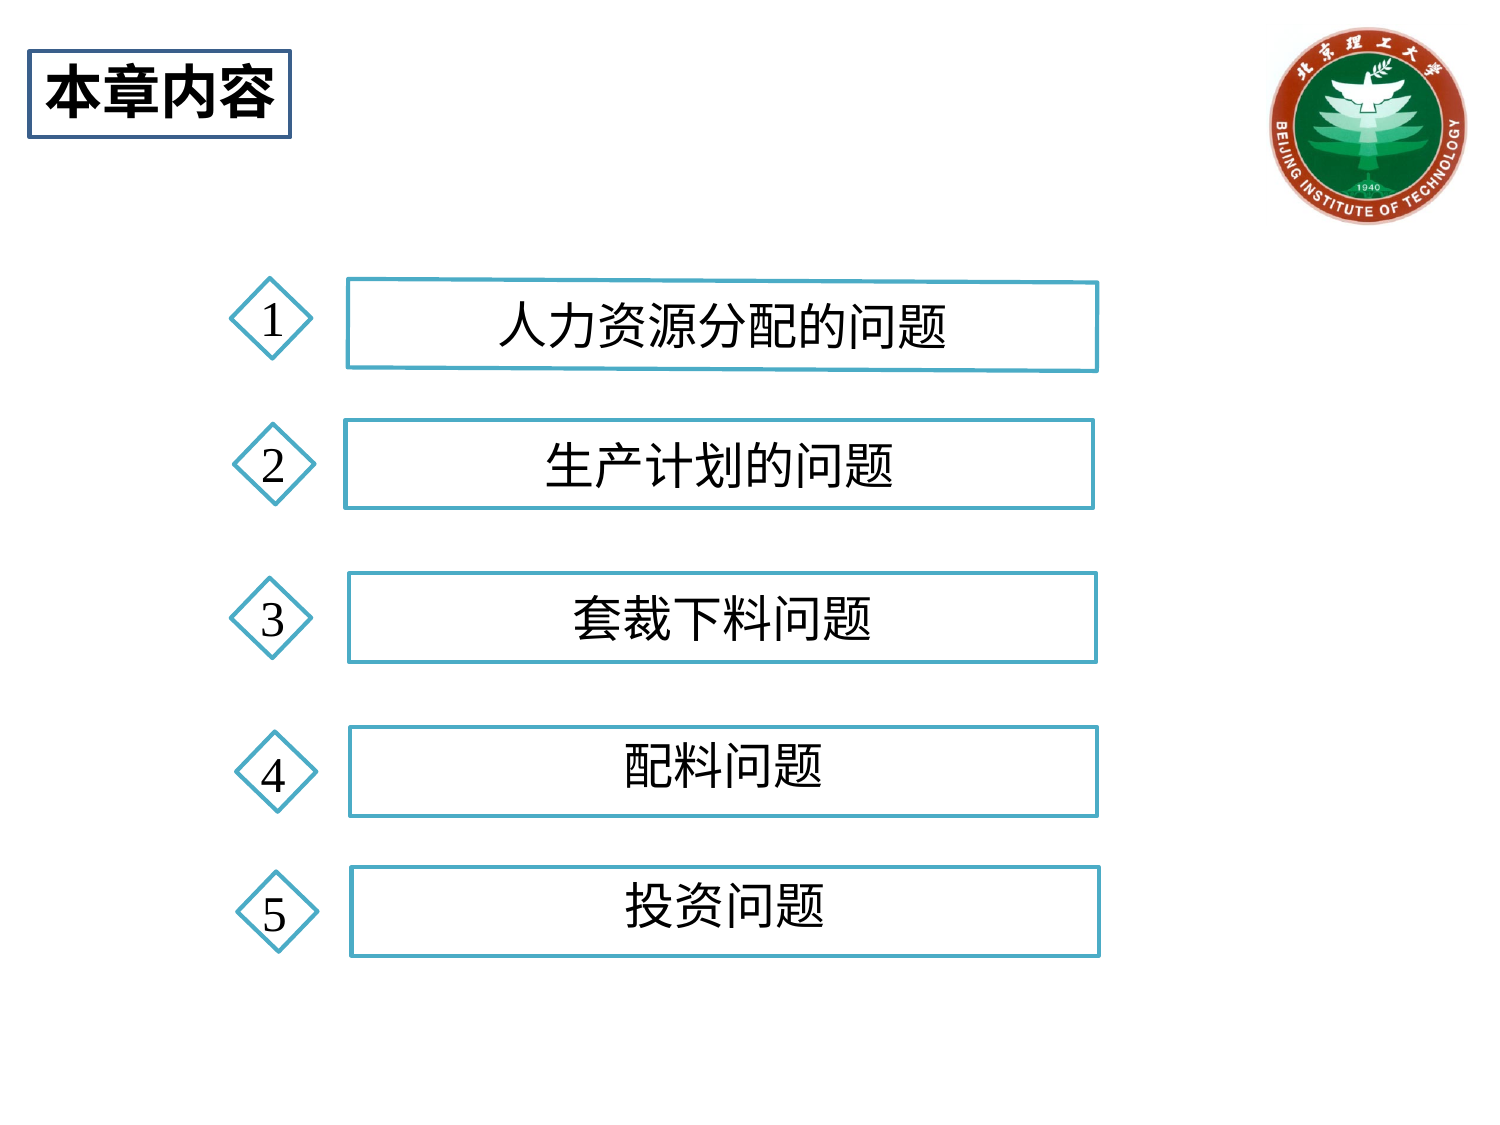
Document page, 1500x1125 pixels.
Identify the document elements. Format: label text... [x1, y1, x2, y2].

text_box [241, 278, 301, 347]
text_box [245, 734, 306, 800]
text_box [245, 424, 304, 493]
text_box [241, 578, 301, 646]
text_box 套裁下料问题 [347, 571, 1098, 664]
text_box 配料问题 [348, 725, 1099, 818]
picture [1266, 24, 1468, 227]
text_box 人力资源分配的问题 [345, 276, 1100, 374]
text_box 投资问题 [349, 865, 1101, 958]
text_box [246, 874, 307, 951]
text_box 生产计划的问题 [343, 418, 1095, 510]
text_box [29, 47, 329, 138]
